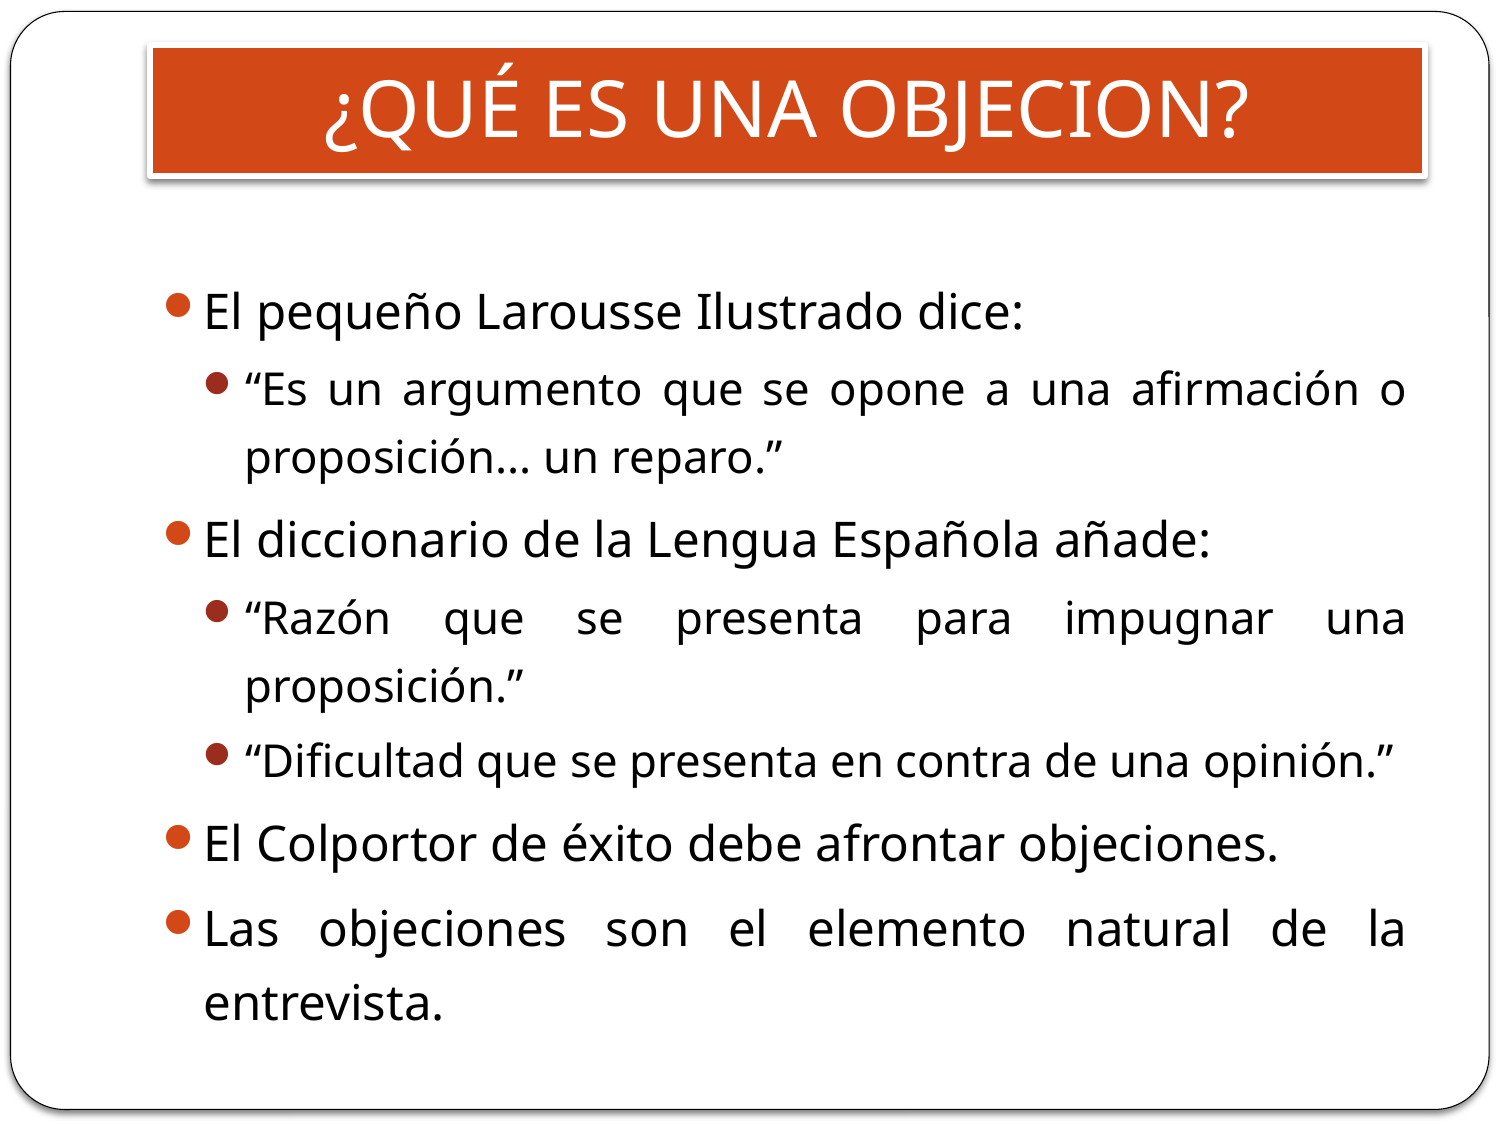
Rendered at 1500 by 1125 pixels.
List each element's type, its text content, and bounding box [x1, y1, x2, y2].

list El pequeño Larousse Ilustrado dice: “Es un argumento que se opone a una afirmación o proposición... un reparo.” El diccionario de la Lengua Española añade: “Razón que se presenta para impugnar una proposición.” “Dificultad que se presenta en contra de una opinión.” El Colportor de éxito debe afrontar objeciones. Las objeciones son el elemento natural de la entrevista. [147, 262, 1423, 1059]
title ¿QUÉ ES UNA OBJECION? [147, 42, 1428, 179]
